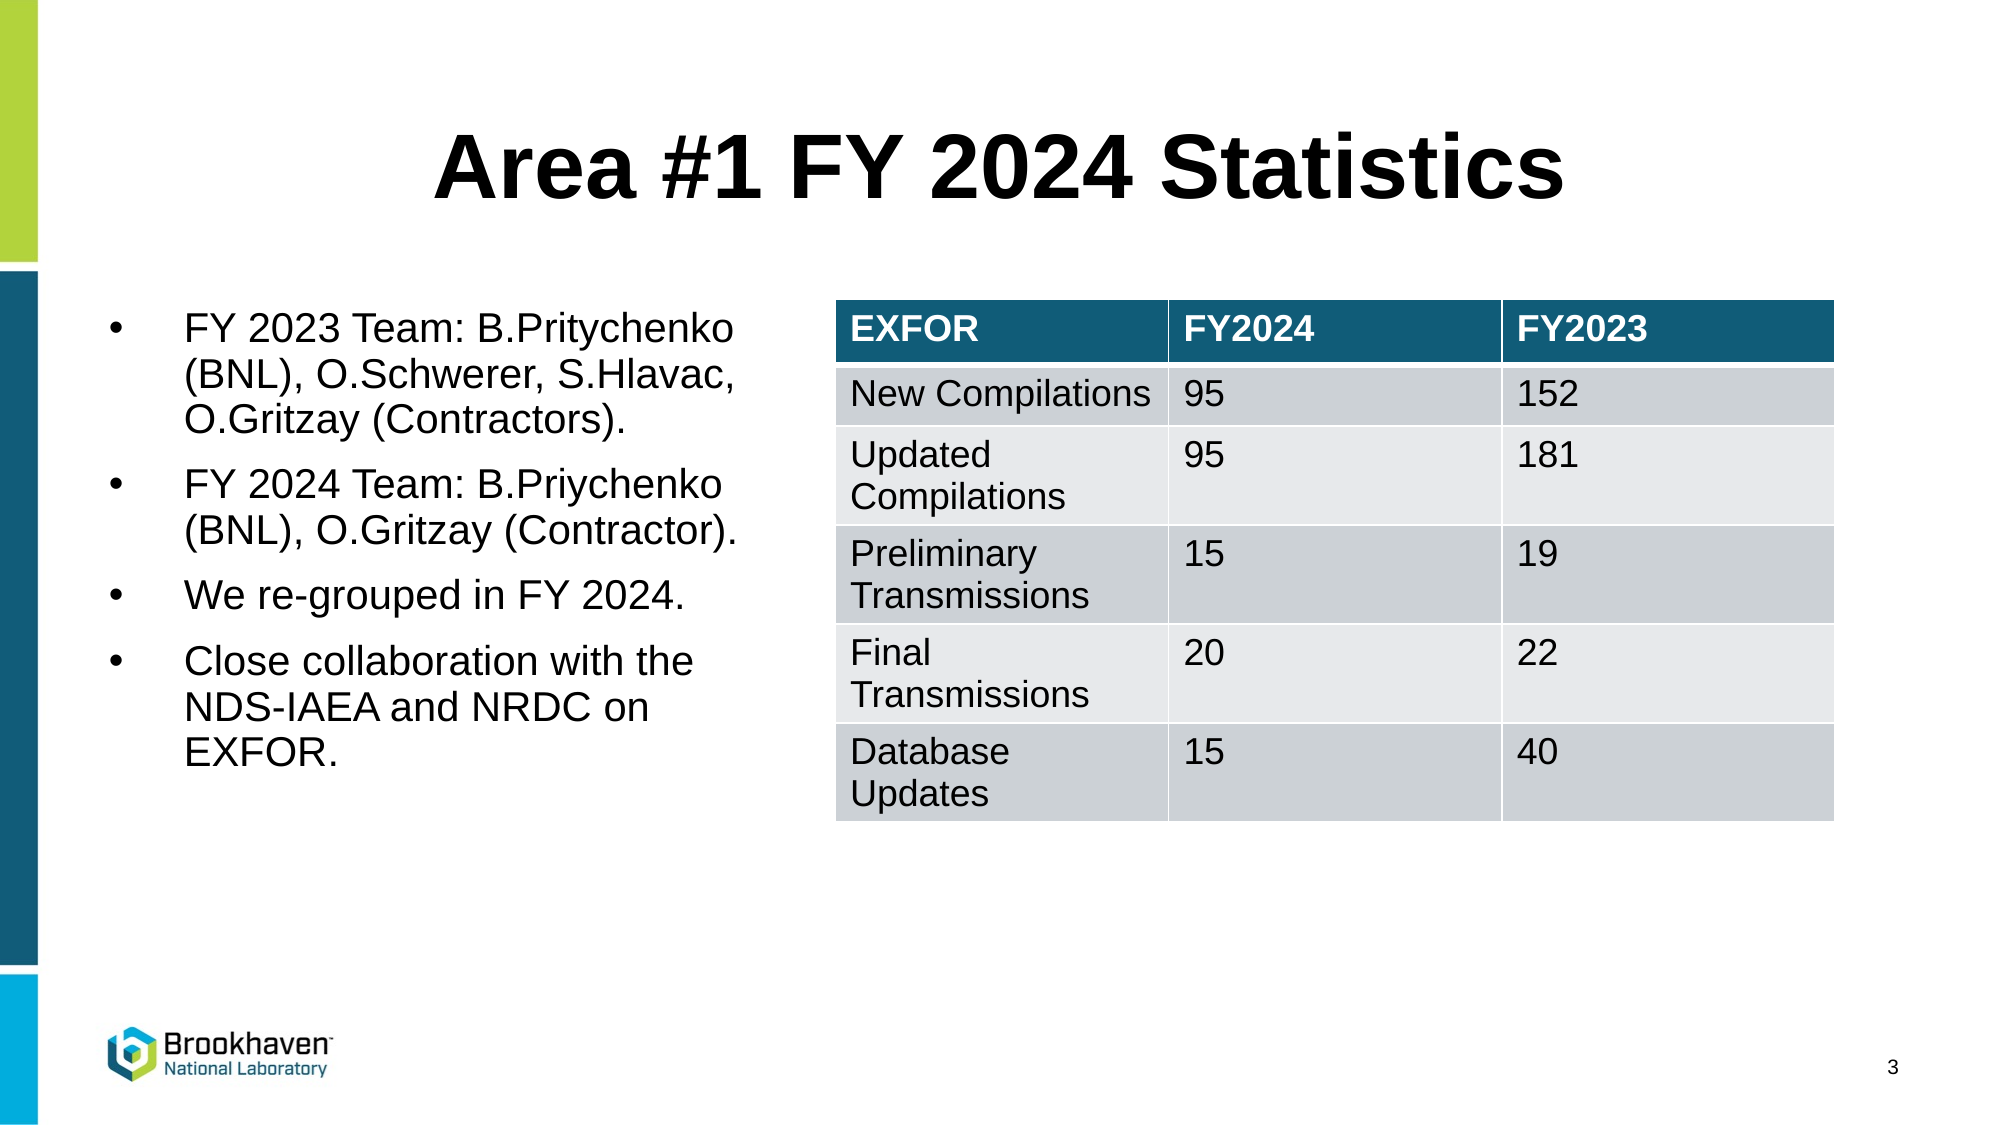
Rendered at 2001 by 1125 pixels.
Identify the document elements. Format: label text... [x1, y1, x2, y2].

table_cell Final Transmissions [836, 625, 1168, 722]
table_cell New Compilations [836, 368, 1168, 425]
slide_number 3 [1835, 1036, 1907, 1097]
table_cell 181 [1503, 427, 1834, 524]
table_cell 95 [1169, 368, 1501, 425]
list FY 2023 Team: B.Pritychenko (BNL), O.Schwerer, S.Hlavac, O.Gritzay (Contractors). FY 2024 Team: B.Priychenko (BNL), O.Gritzay (Contractor). We re-grouped in FY 2024. Close collaboration with the NDS-IAEA and NRDC on EXFOR. [93, 299, 794, 1016]
table_cell 15 [1169, 724, 1501, 821]
table_cell 20 [1169, 625, 1501, 722]
table_cell 152 [1503, 368, 1834, 425]
table_cell Preliminary Transmissions [836, 526, 1168, 623]
table_header FY2024 [1169, 300, 1501, 362]
table_header EXFOR [836, 300, 1168, 362]
table_cell 15 [1169, 526, 1501, 623]
title Area #1 FY 2024 Statistics [93, 59, 1907, 278]
table_cell Updated Compilations [836, 427, 1168, 524]
table_header FY2023 [1503, 300, 1834, 362]
table_cell 19 [1503, 526, 1834, 623]
table_cell 22 [1503, 625, 1834, 722]
table_cell 95 [1169, 427, 1501, 524]
picture [0, 0, 2001, 1125]
table_cell 40 [1503, 724, 1834, 821]
table_cell Database Updates [836, 724, 1168, 821]
